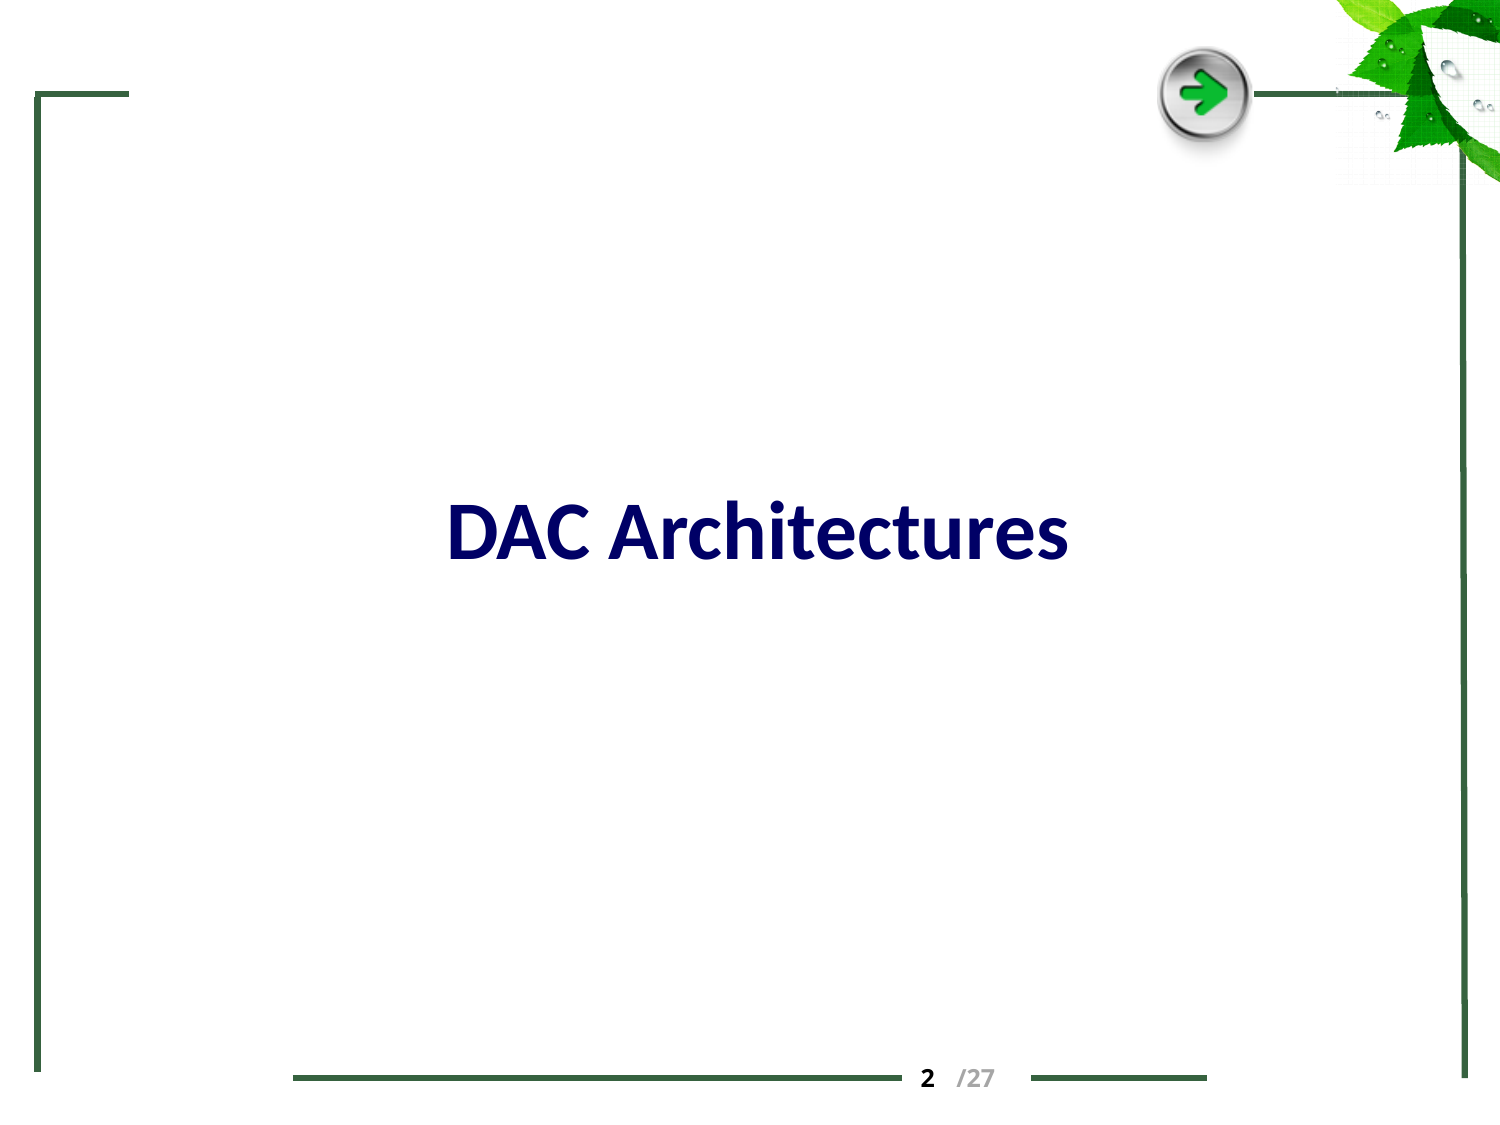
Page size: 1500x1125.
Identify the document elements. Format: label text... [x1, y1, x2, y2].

picture [1335, 0, 1500, 185]
picture [1157, 46, 1254, 167]
list DAC Architectures [75, 235, 1442, 1010]
